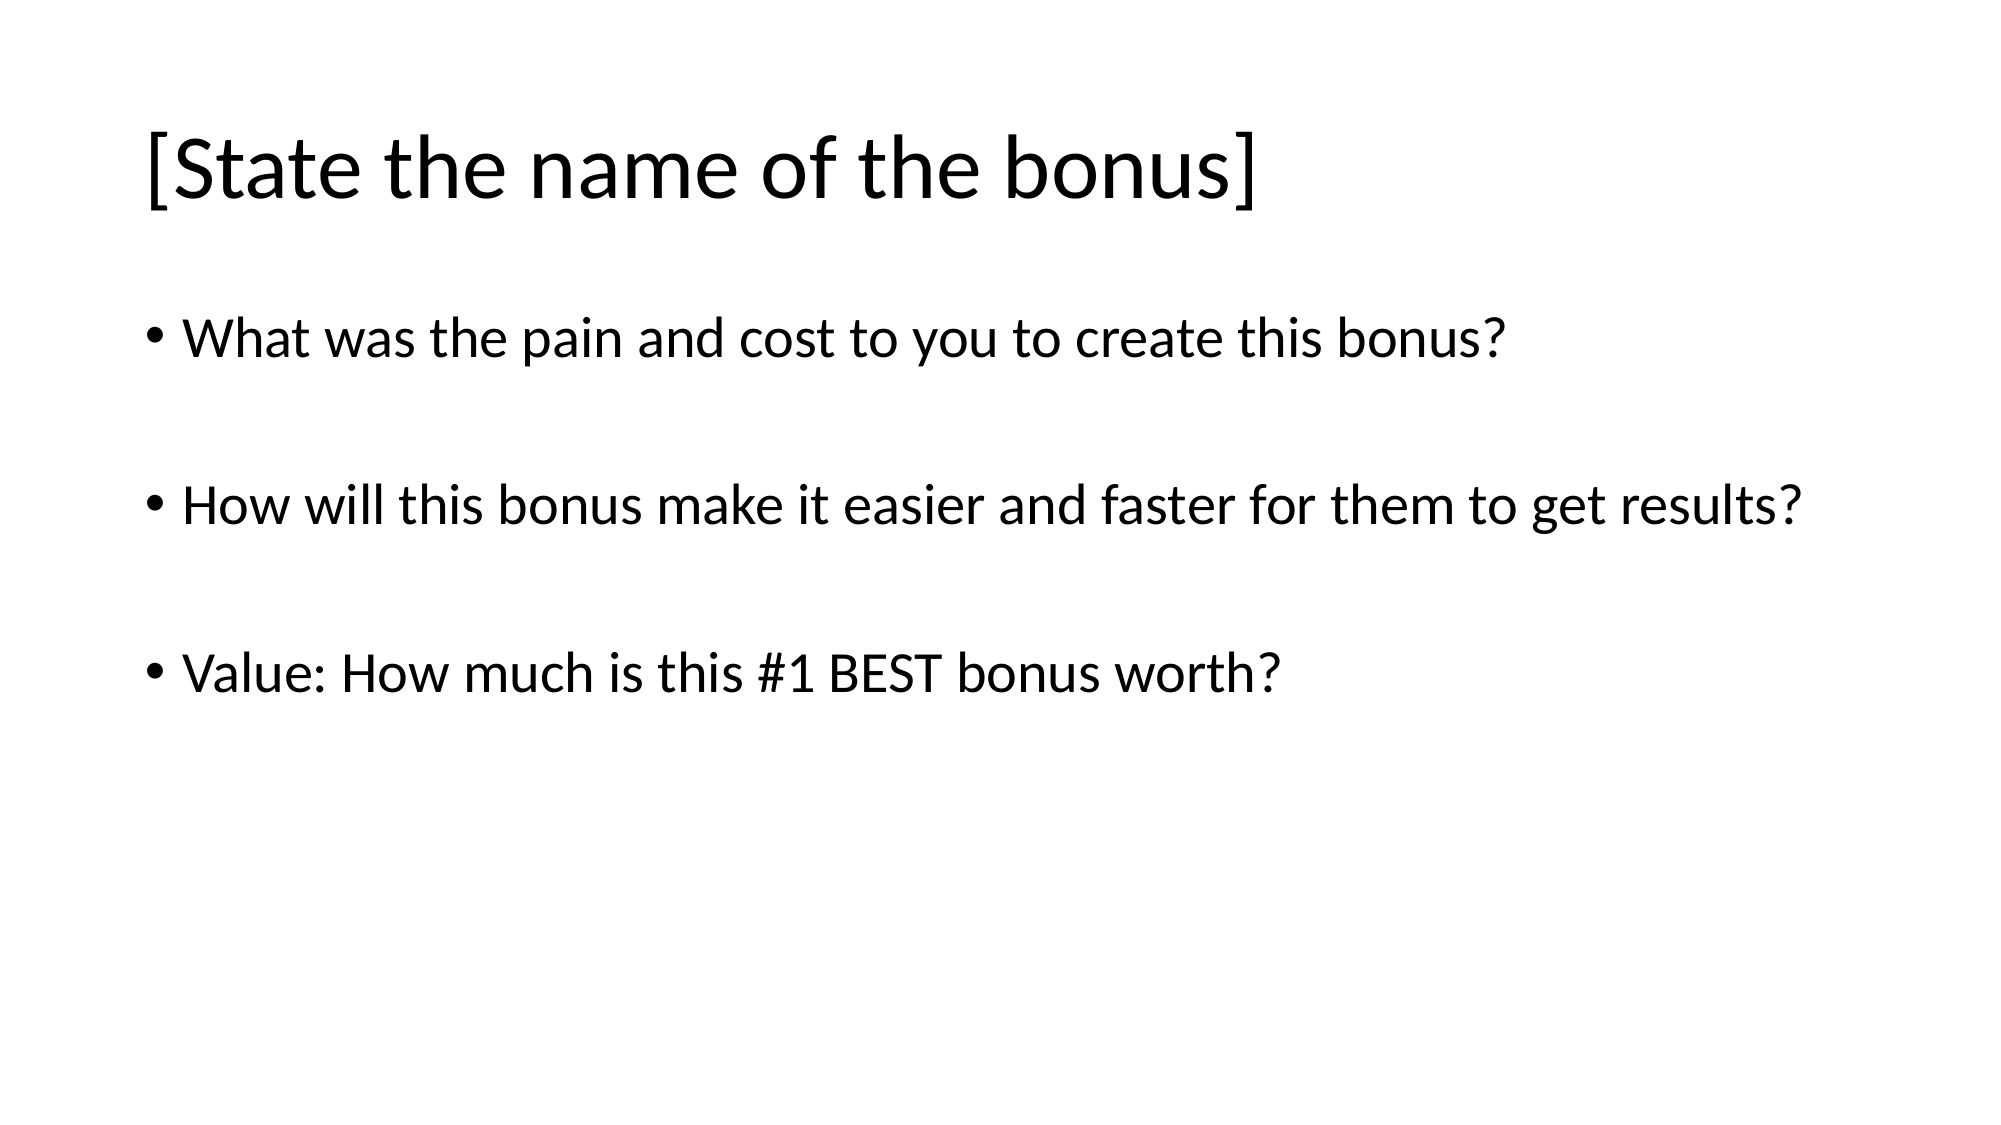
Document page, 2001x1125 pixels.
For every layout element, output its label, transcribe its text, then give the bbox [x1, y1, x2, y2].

list What was the pain and cost to you to create this bonus? How will this bonus make it easier and faster for them to get results? Value: How much is this #1 BEST bonus worth? [136, 298, 1863, 1014]
title [State the name of the bonus] [136, 59, 1863, 278]
